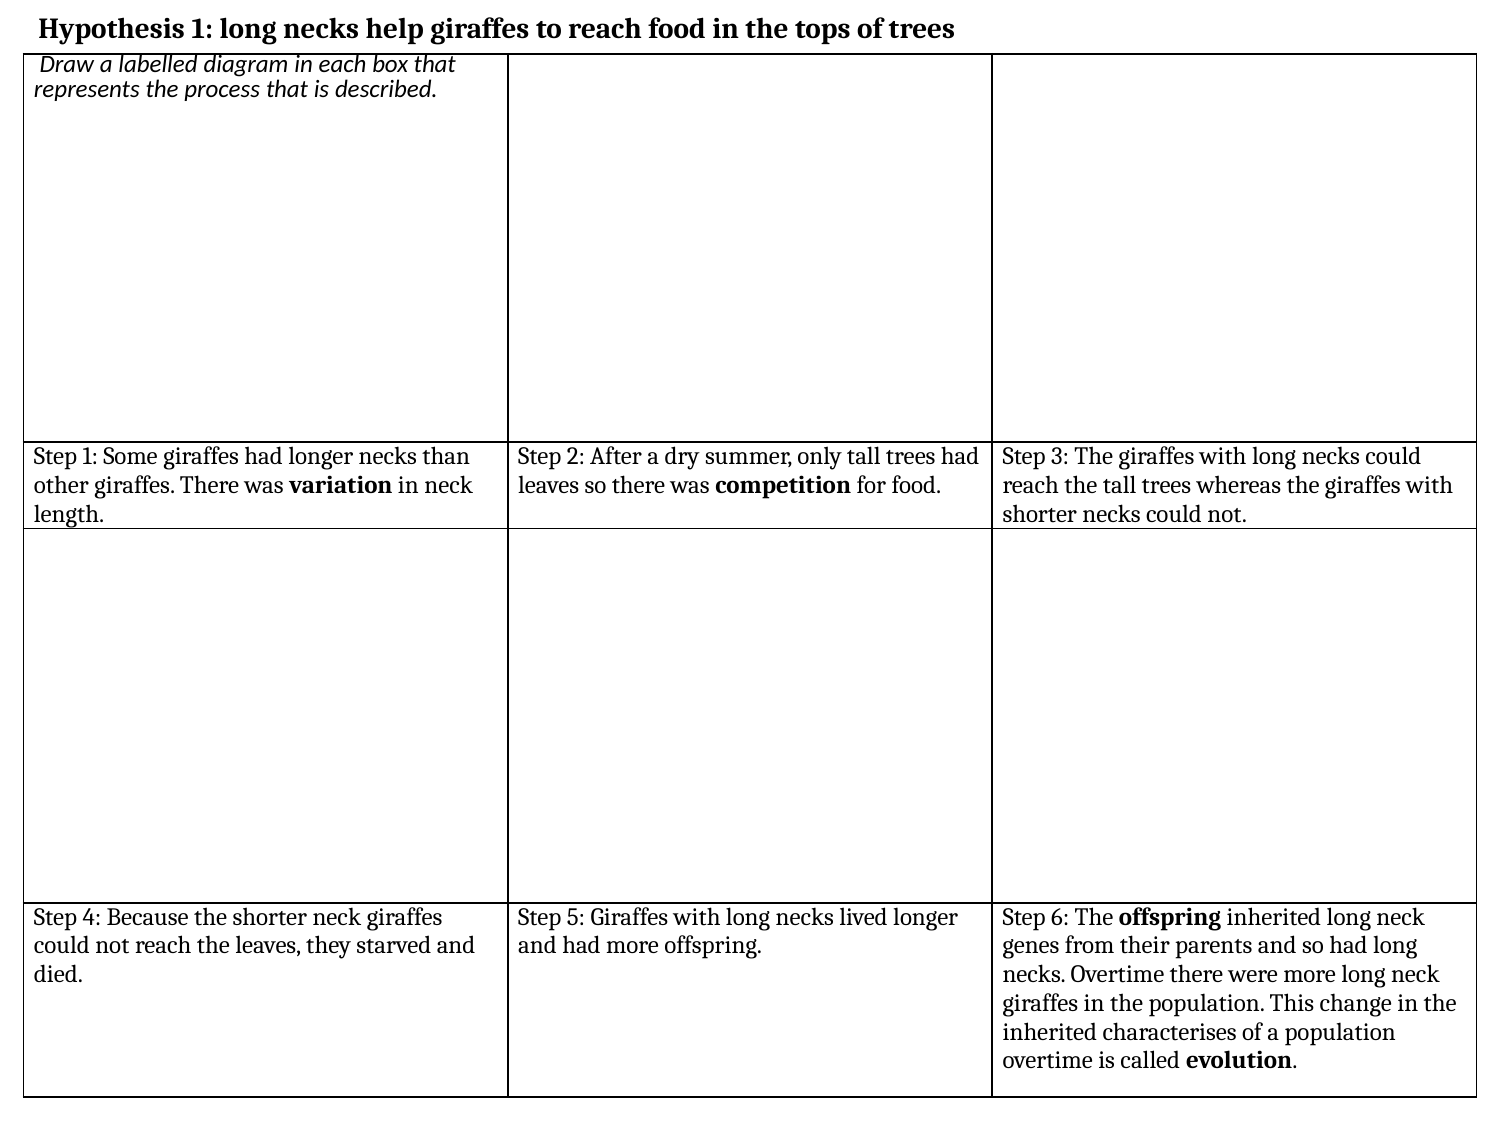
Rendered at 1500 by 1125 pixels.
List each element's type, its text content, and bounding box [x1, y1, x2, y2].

table_header [993, 55, 1476, 441]
text_box Hypothesis 1: long necks help giraffes to reach food in the tops of trees [23, 2, 1500, 52]
table_cell [24, 529, 507, 902]
table_header Draw a labelled diagram in each box that represents the process that is described. [24, 55, 507, 441]
table_cell [993, 529, 1476, 902]
table_cell Step 3: The giraffes with long necks could reach the tall trees whereas the giraffes with shorter necks could not. [993, 443, 1476, 528]
table_header [509, 55, 991, 441]
table_cell [509, 529, 991, 902]
table_cell Step 6: The offspring inherited long neck genes from their parents and so had long necks. Overtime there were more long neck giraffes in the population. This change in the inherited characterises of a population overtime is called evolution. [993, 904, 1476, 1096]
table_cell Step 2: After a dry summer, only tall trees had leaves so there was competition for food. [509, 443, 991, 528]
table_cell Step 1: Some giraffes had longer necks than other giraffes. There was variation in neck length. [24, 443, 507, 528]
table_cell Step 4: Because the shorter neck giraffes could not reach the leaves, they starved and died. [24, 904, 507, 1096]
table_cell Step 5: Giraffes with long necks lived longer and had more offspring. [509, 904, 991, 1096]
